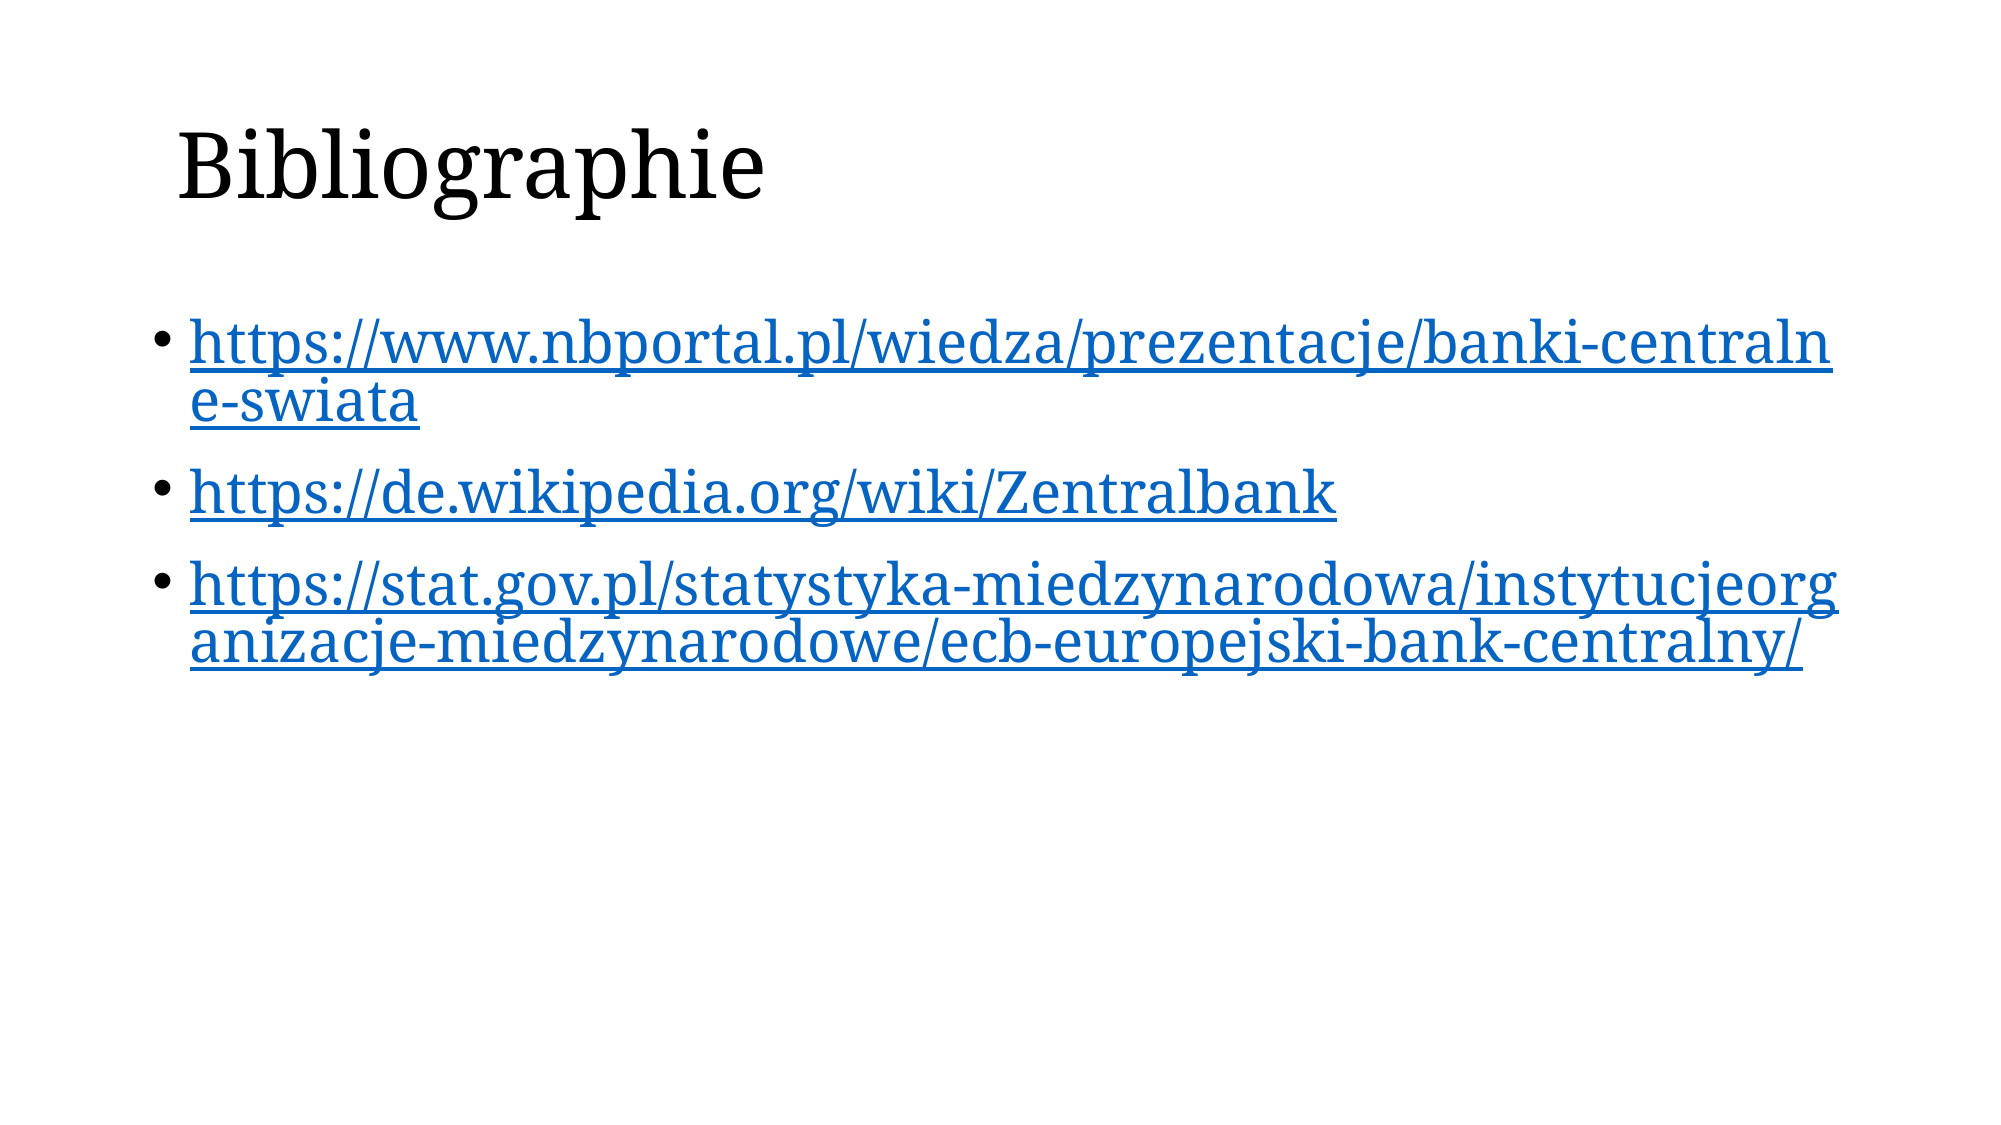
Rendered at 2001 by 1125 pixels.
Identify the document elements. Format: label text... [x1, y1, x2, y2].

title Bibliographie [137, 59, 1863, 278]
list https://www.nbportal.pl/wiedza/prezentacje/banki-centralne-swiata https://de.wikipedia.org/wiki/Zentralbank https://stat.gov.pl/statystyka-miedzynarodowa/instytucjeorganizacje-miedzynarodowe/ecb-europejski-bank-centralny/ [137, 299, 1863, 1014]
